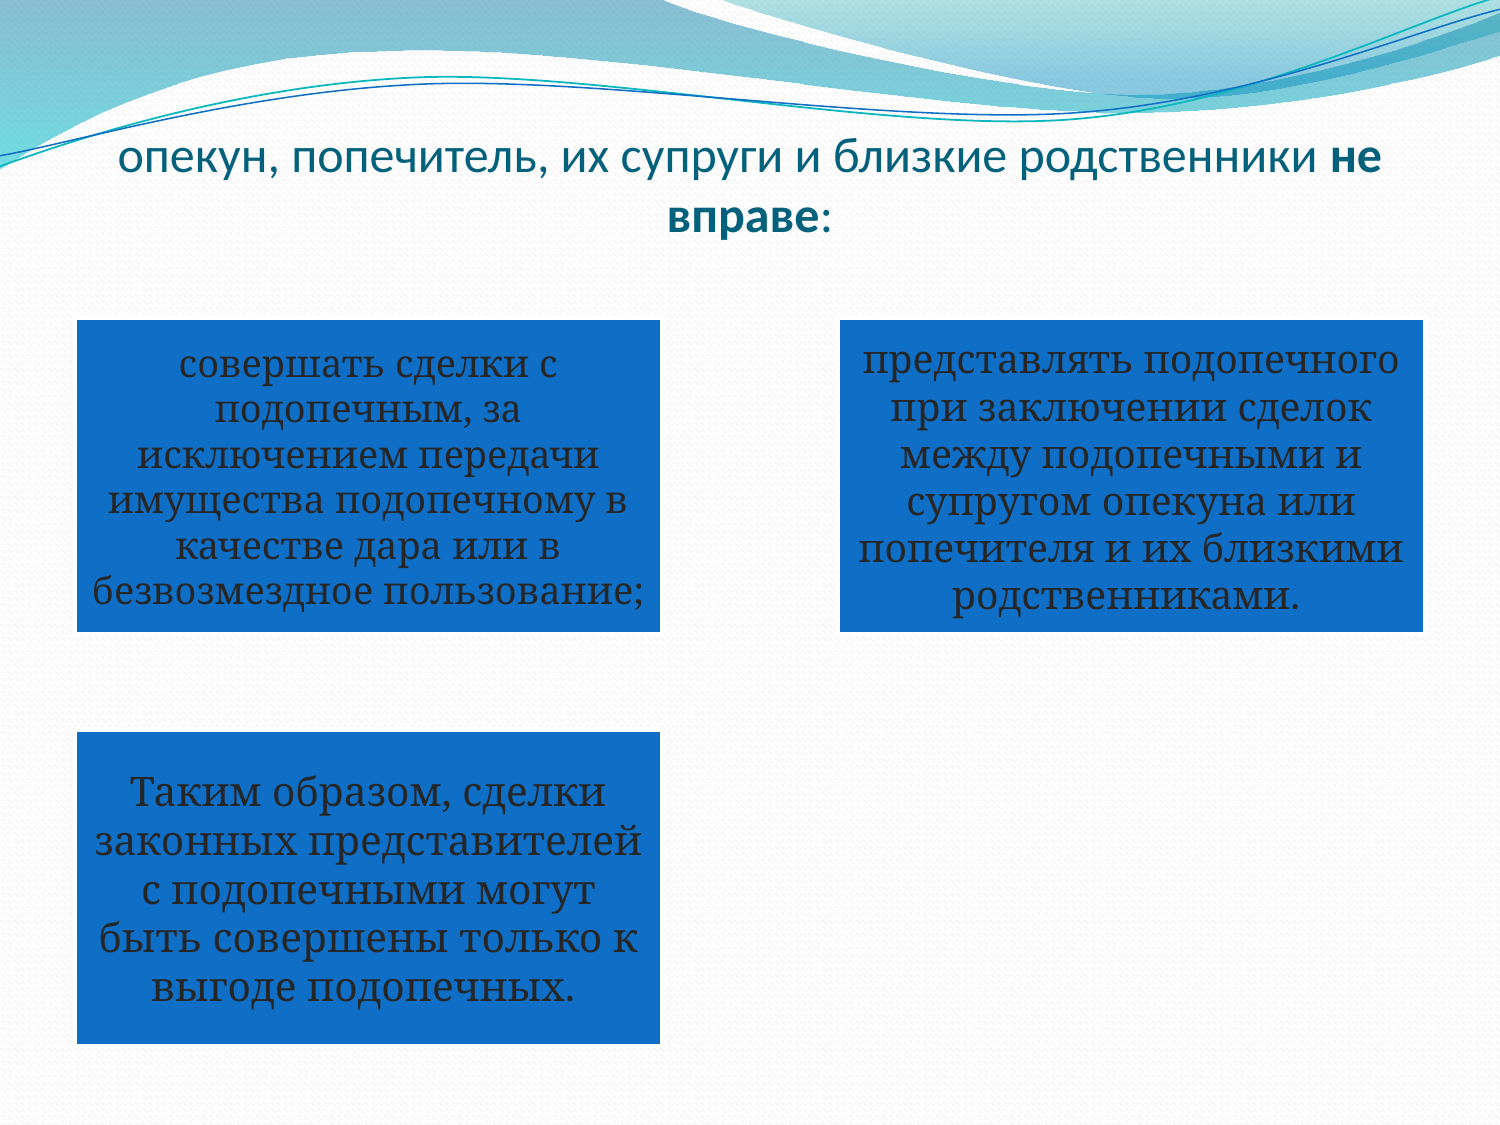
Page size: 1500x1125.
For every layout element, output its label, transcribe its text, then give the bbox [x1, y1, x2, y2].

title опекун, попечитель, их супруги и близкие родственники не вправе: [75, 115, 1425, 303]
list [74, 317, 1426, 1038]
